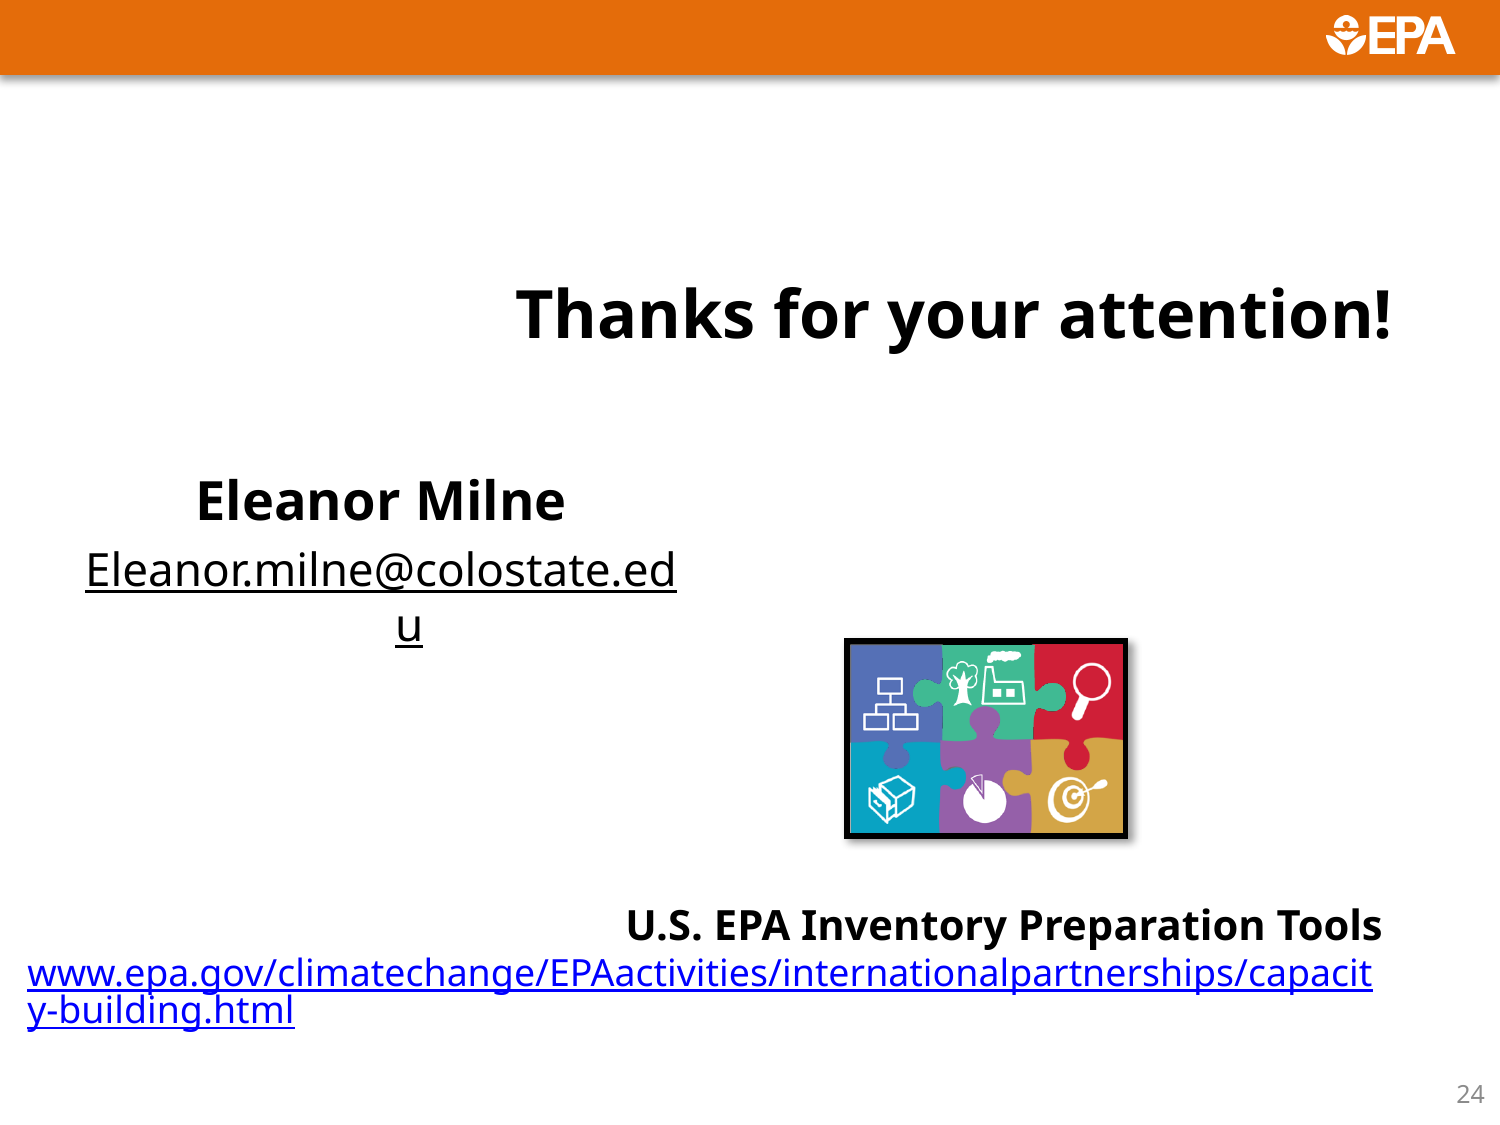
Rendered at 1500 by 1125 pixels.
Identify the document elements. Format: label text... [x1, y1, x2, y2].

picture [849, 644, 1124, 834]
text_box [0, 0, 1500, 77]
picture [1325, 14, 1483, 61]
slide_number 24 [1149, 1065, 1500, 1125]
text_box Thanks for your attention! [500, 264, 1433, 360]
list Eleanor Milne Eleanor.milne@colostate.edu [62, 458, 701, 744]
text_box U.S. EPA Inventory Preparation Tools www.epa.gov/climatechange/EPAactivities/internationalpartnerships/capacity-building.html [12, 891, 1398, 1007]
